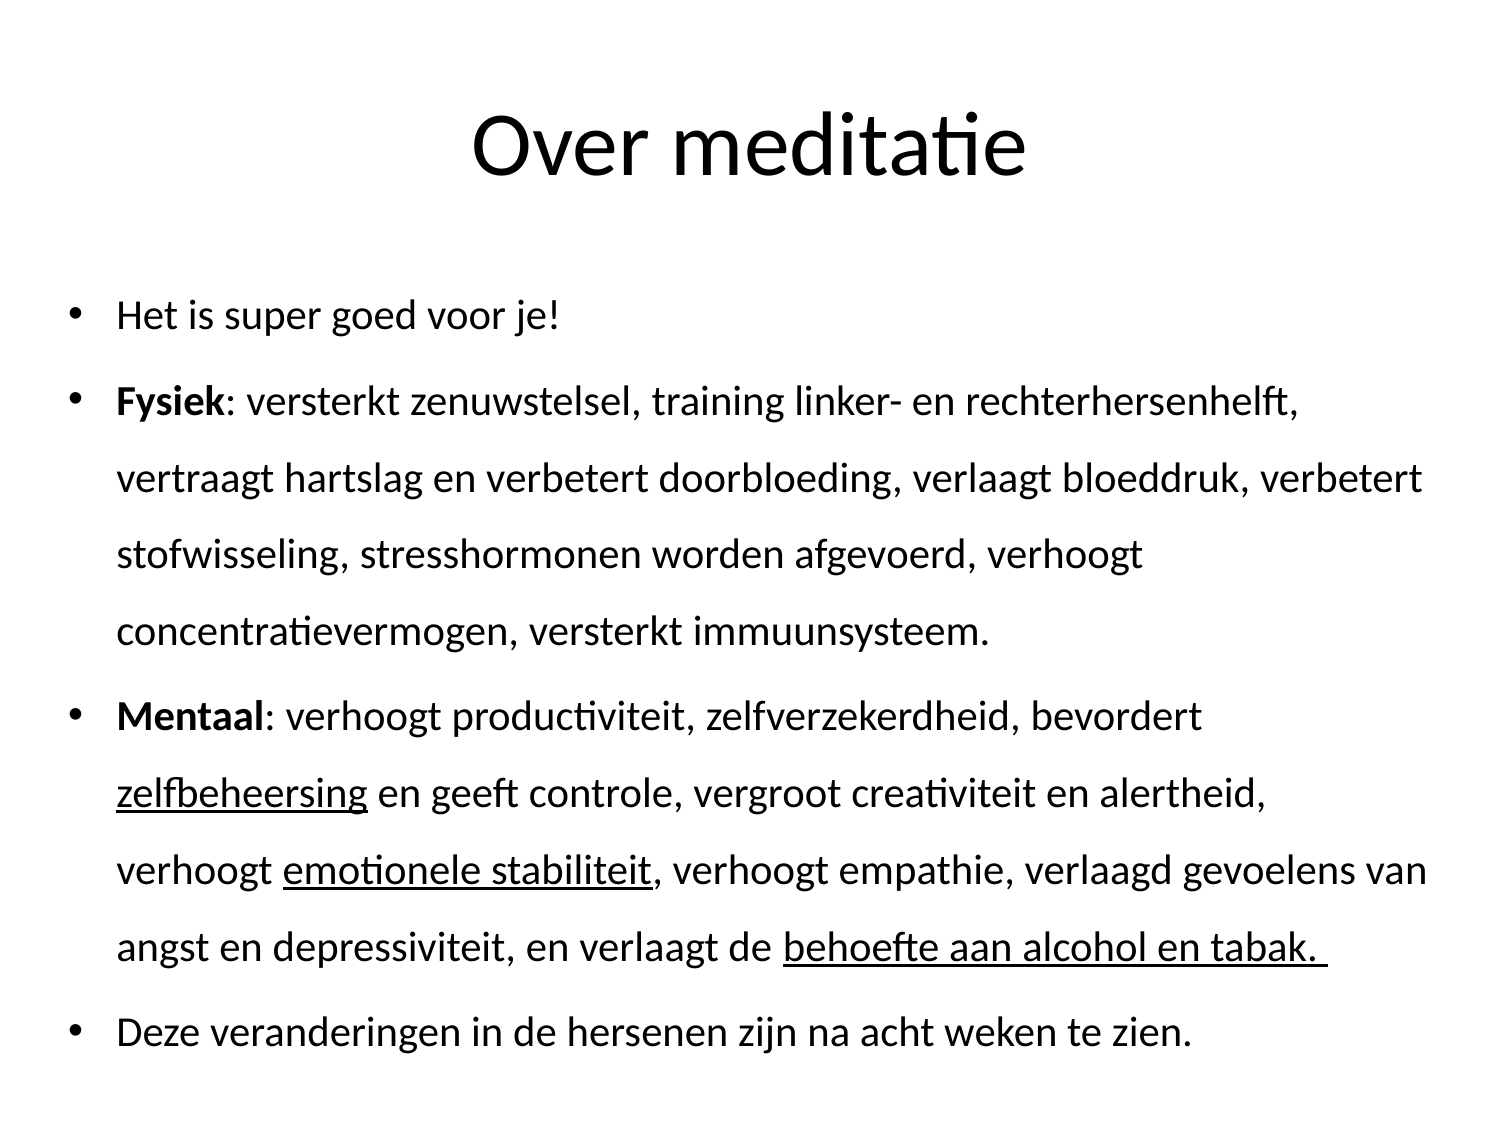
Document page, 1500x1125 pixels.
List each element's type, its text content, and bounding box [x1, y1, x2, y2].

list Het is super goed voor je! Fysiek: versterkt zenuwstelsel, training linker- en rechterhersenhelft, vertraagt hartslag en verbetert doorbloeding, verlaagt bloeddruk, verbetert stofwisseling, stresshormonen worden afgevoerd, verhoogt concentratievermogen, versterkt immuunsysteem. Mentaal: verhoogt productiviteit, zelfverzekerdheid, bevordert zelfbeheersing en geeft controle, vergroot creativiteit en alertheid, verhoogt emotionele stabiliteit, verhoogt empathie, verlaagd gevoelens van angst en depressiviteit, en verlaagt de behoefte aan alcohol en tabak. Deze veranderingen in de hersenen zijn na acht weken te zien. [53, 194, 1447, 1080]
title Over meditatie [75, 45, 1425, 194]
